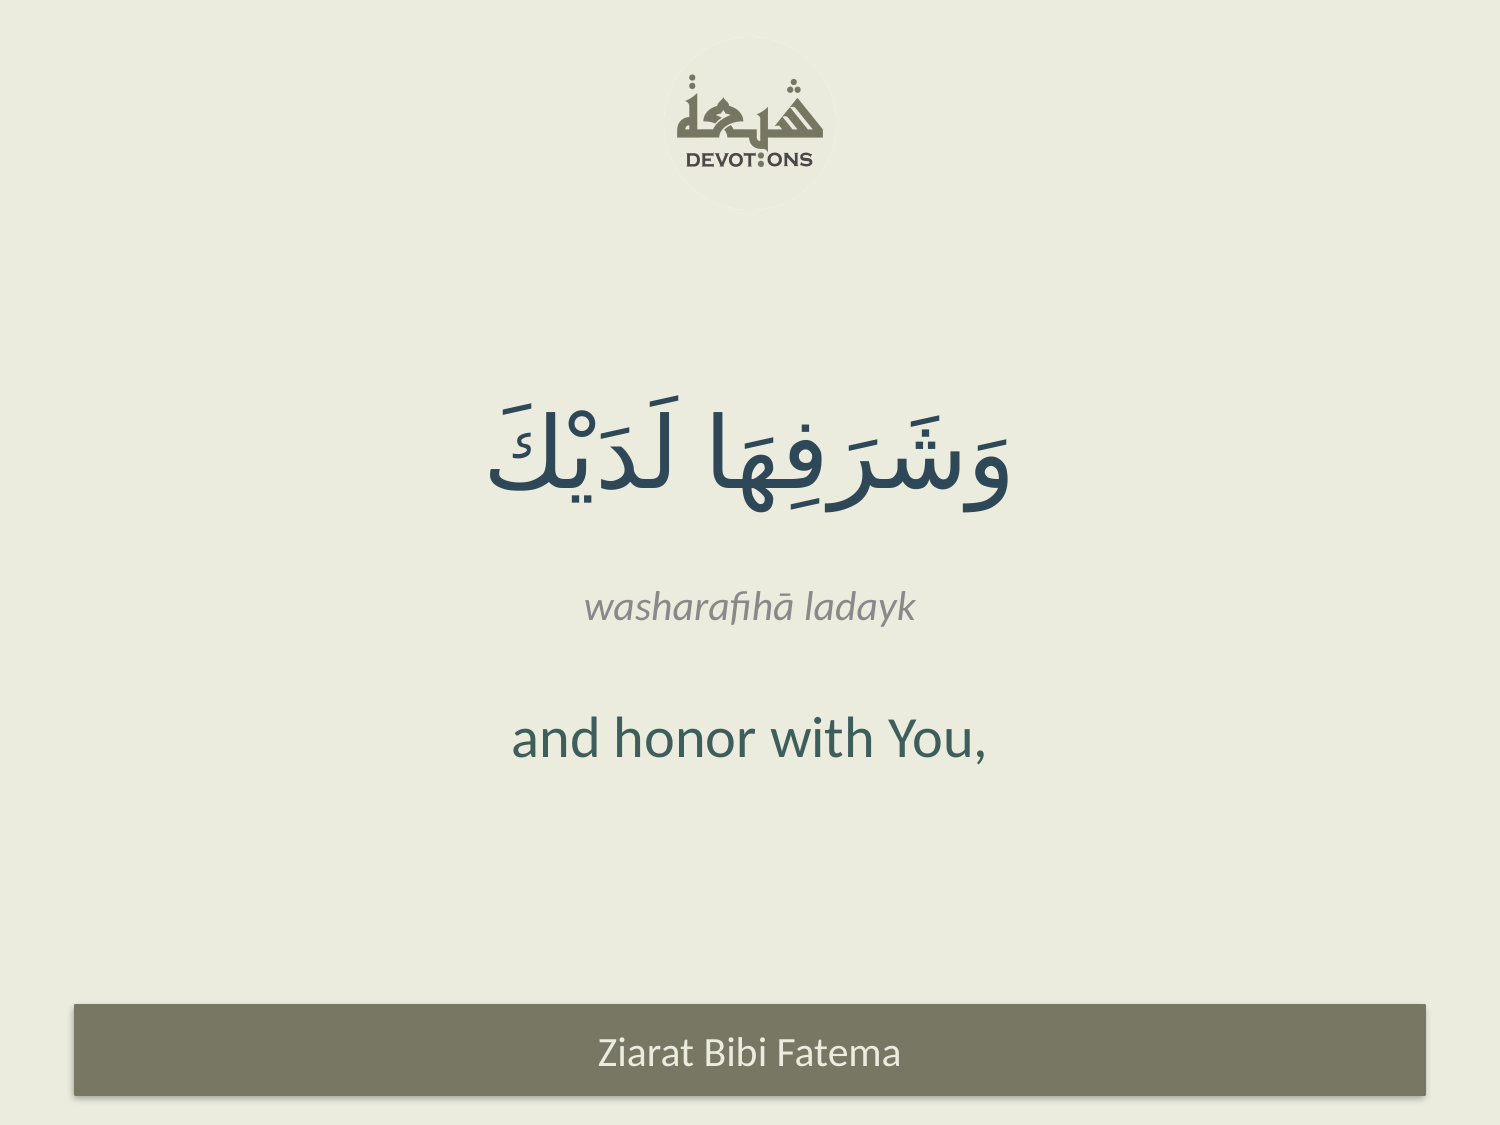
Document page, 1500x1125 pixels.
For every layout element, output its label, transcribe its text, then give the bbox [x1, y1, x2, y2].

text_box Ziarat Bibi Fatema [583, 1017, 917, 1083]
text_box وَشَرَفِهَا لَدَيْكَ washarafihā ladayk and honor with You, [74, 381, 1425, 776]
text_box [74, 1004, 1426, 1096]
picture [656, 29, 844, 218]
